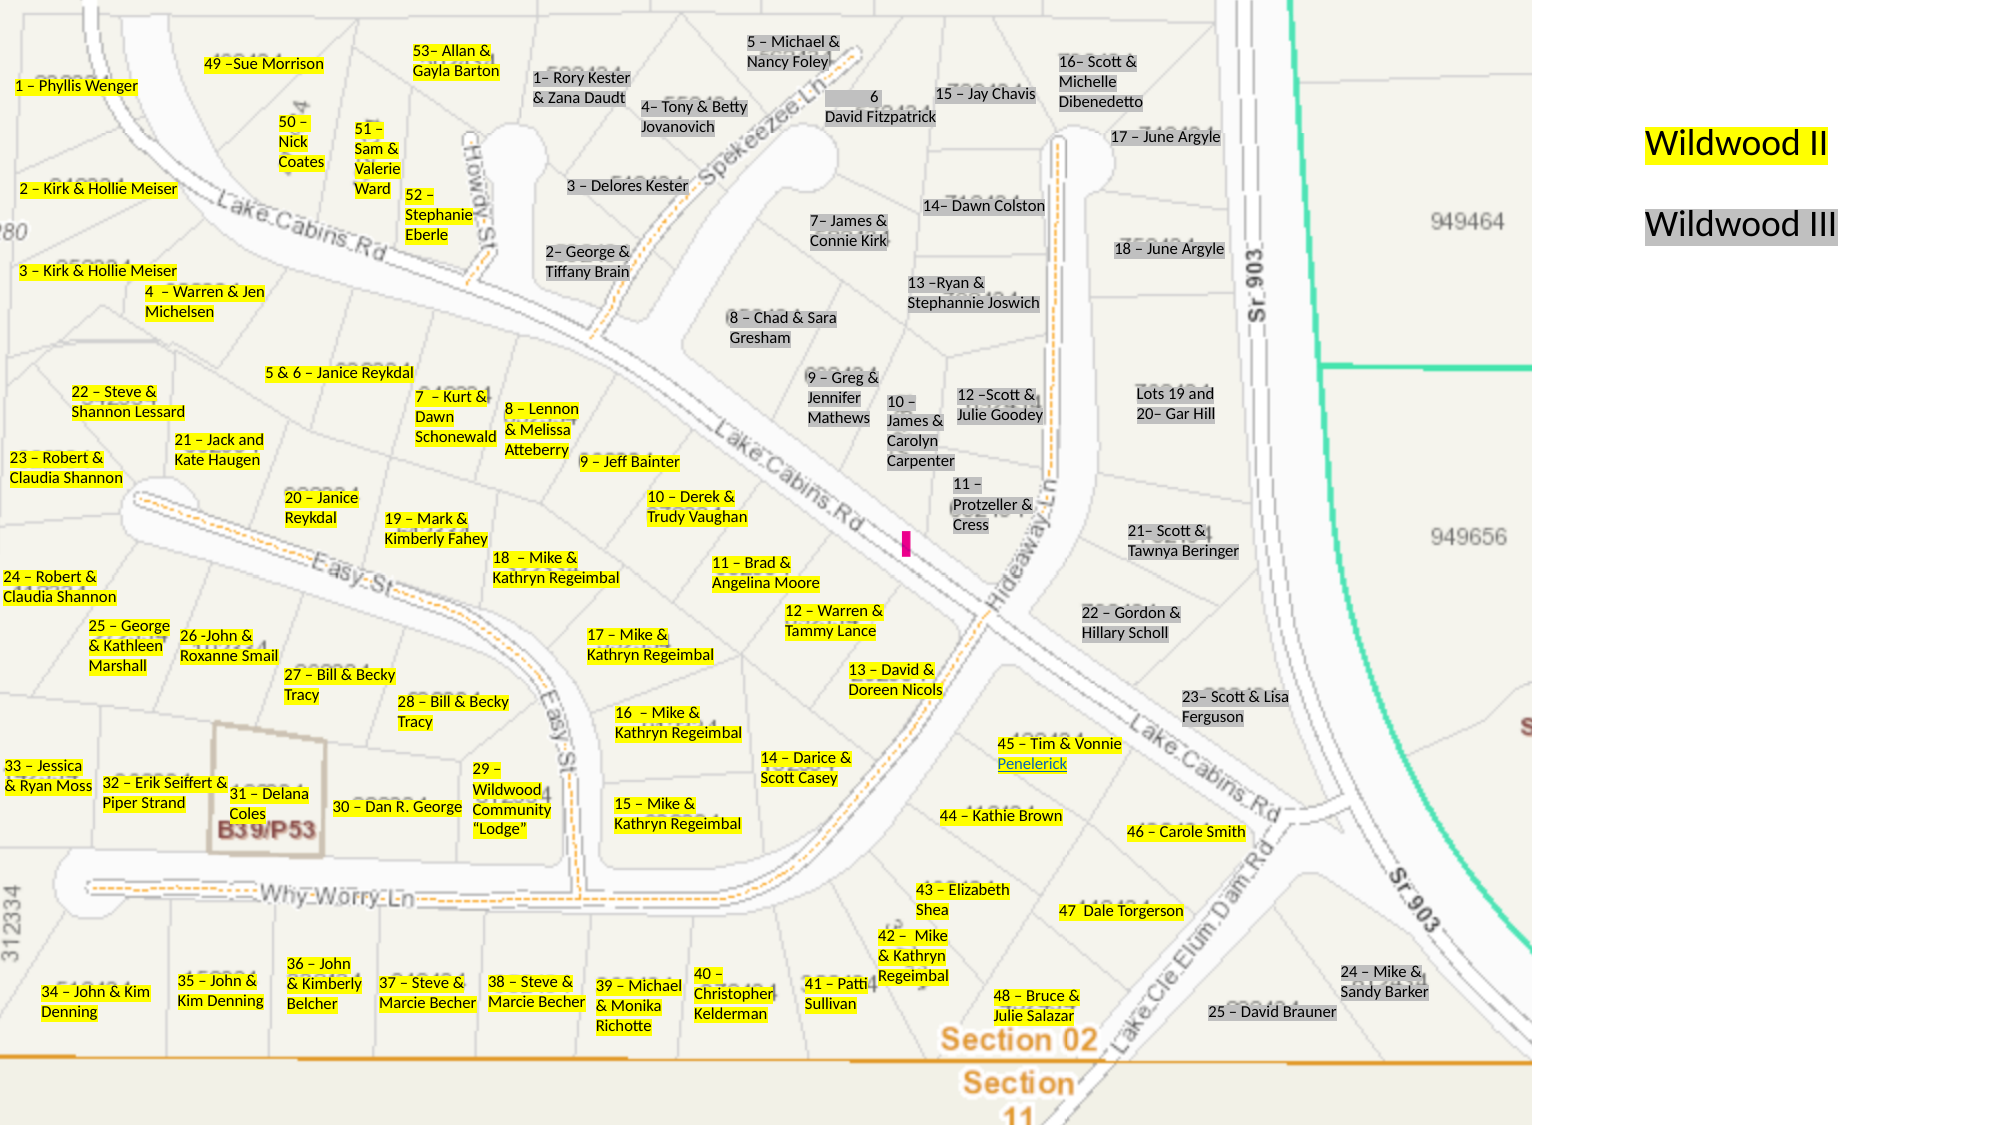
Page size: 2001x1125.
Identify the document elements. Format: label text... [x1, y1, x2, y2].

picture [0, 0, 1532, 1125]
text_box Wildwood II [1630, 110, 1844, 171]
text_box Wildwood III [1630, 191, 1853, 252]
